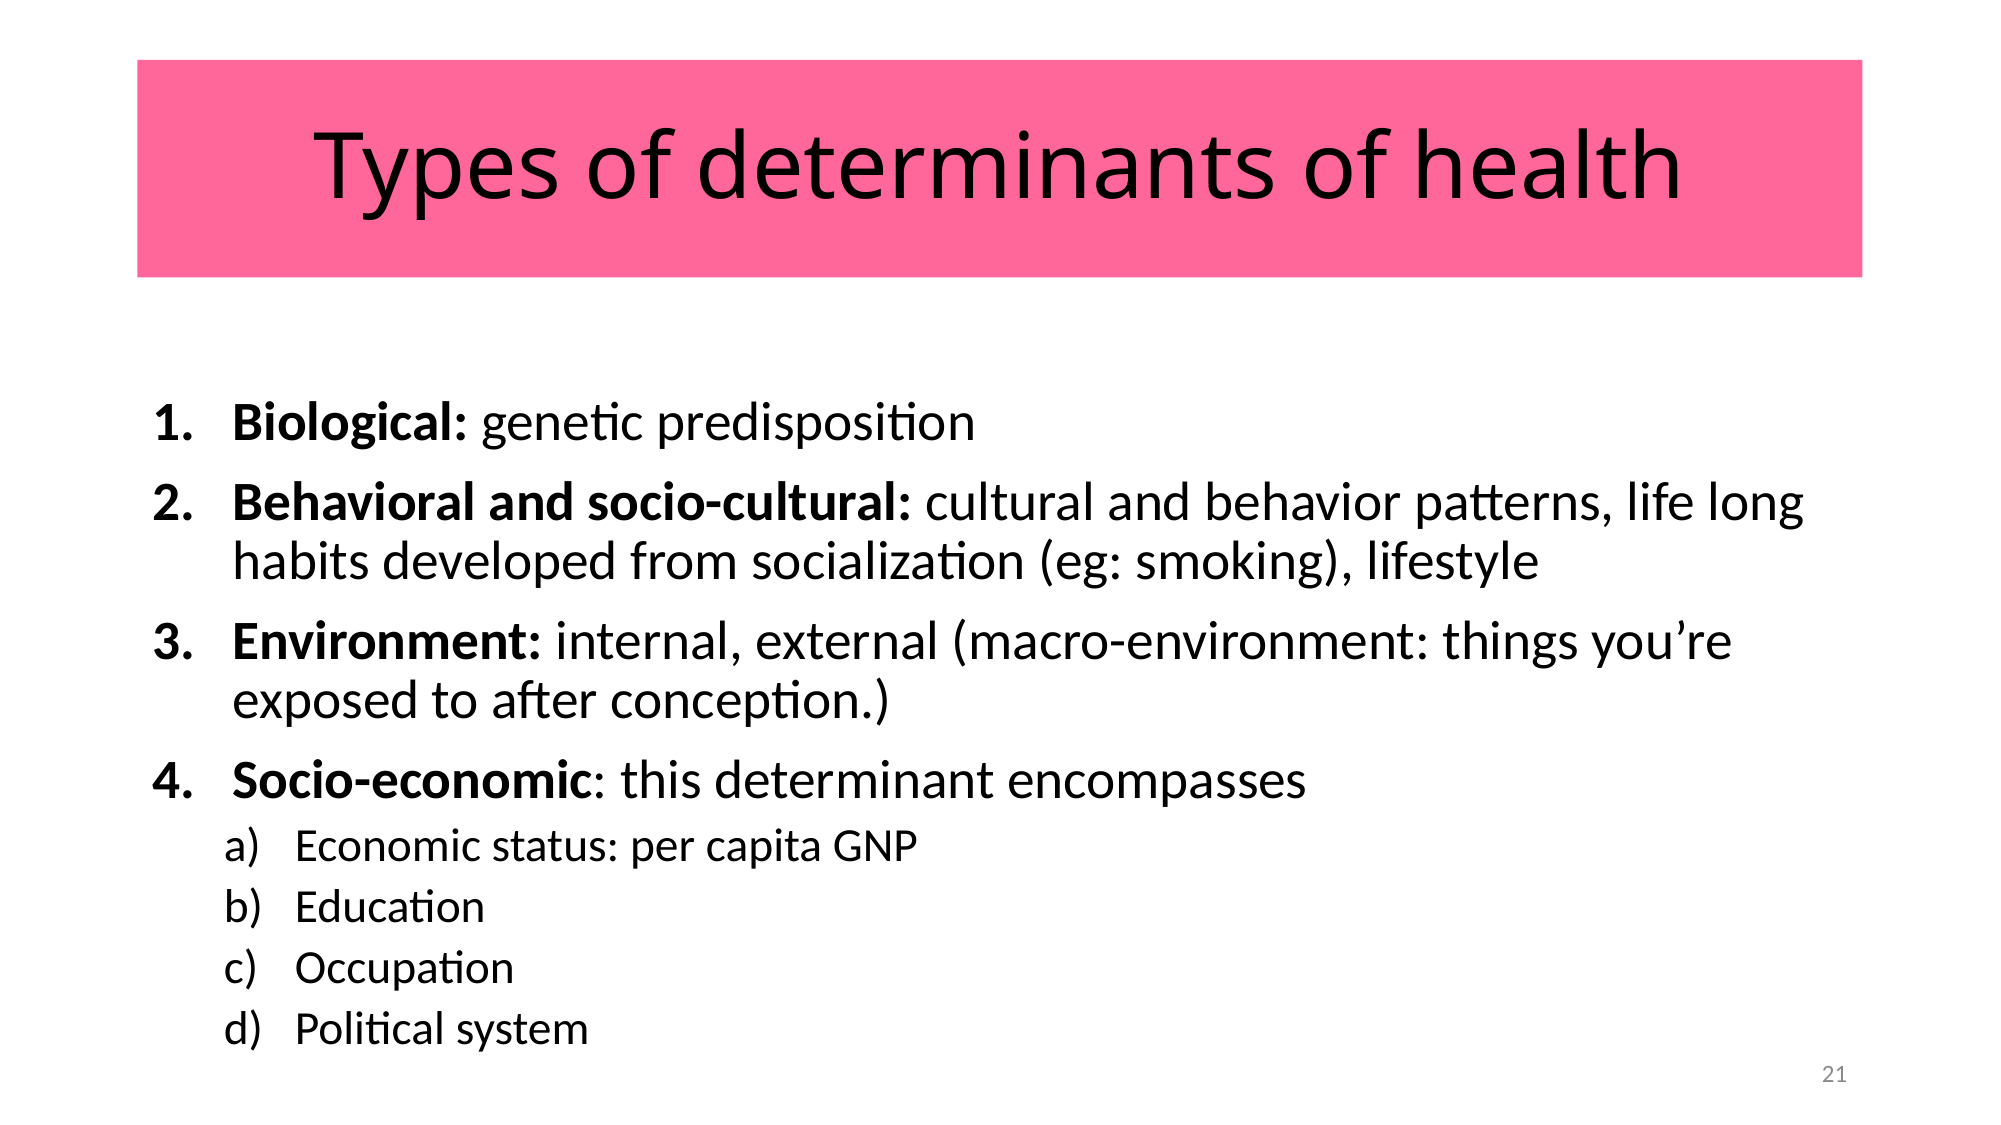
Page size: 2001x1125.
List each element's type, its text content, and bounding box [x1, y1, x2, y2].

list Biological: genetic predisposition Behavioral and socio-cultural: cultural and behavior patterns, life long habits developed from socialization (eg: smoking), lifestyle Environment: internal, external (macro-environment: things you’re exposed to after conception.) Socio-economic: this determinant encompasses Economic status: per capita GNP Education Occupation Political system [137, 299, 1863, 1067]
title Types of determinants of health [137, 59, 1863, 278]
slide_number 21 [1412, 1042, 1863, 1103]
